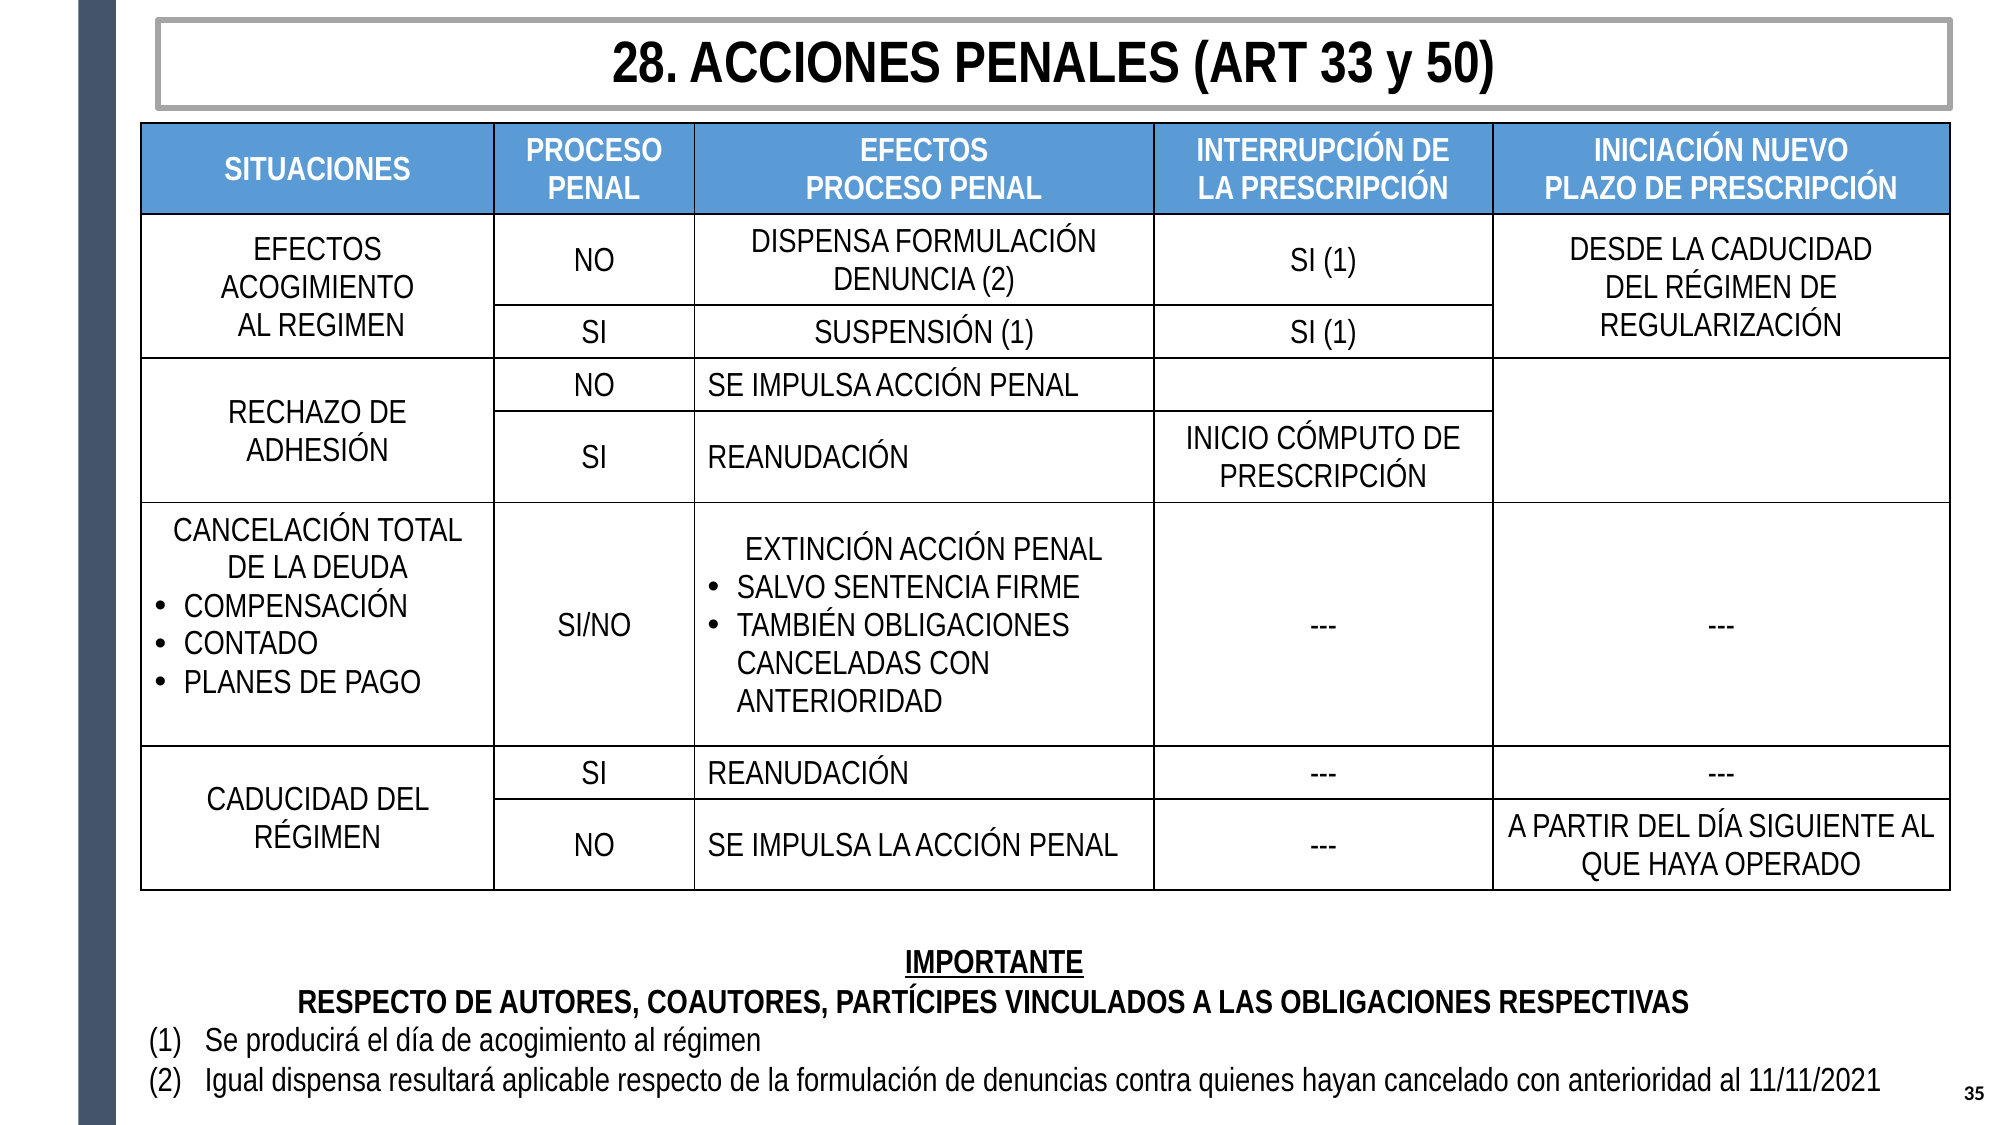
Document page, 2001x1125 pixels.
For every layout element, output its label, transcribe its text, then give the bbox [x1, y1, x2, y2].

table_cell SI (1) [1155, 306, 1492, 357]
table_cell REANUDACIÓN [695, 747, 1153, 798]
table_cell CADUCIDAD DEL RÉGIMEN [142, 747, 493, 889]
table_cell INICIO CÓMPUTO DE PRESCRIPCIÓN [1155, 412, 1492, 502]
table_cell RECHAZO DE ADHESIÓN [142, 359, 493, 502]
table_cell NO [495, 359, 694, 410]
table_cell SE IMPULSA LA ACCIÓN PENAL [695, 800, 1153, 889]
table_cell --- [1155, 747, 1492, 798]
title 28. ACCIONES PENALES (ART 33 y 50) [155, 17, 1953, 111]
table_cell [1155, 359, 1492, 410]
table_cell SI [495, 306, 694, 357]
table_cell SUSPENSIÓN (1) [695, 306, 1153, 357]
table_cell REANUDACIÓN [695, 412, 1153, 502]
text_box Se producirá el día de acogimiento al régimen Igual dispensa resultará aplicable respecto de la formulación de denuncias contra quienes hayan cancelado con anterioridad al 11/11/2021 [134, 1010, 1906, 1106]
table_cell [1494, 359, 1949, 502]
table_cell DESDE LA CADUCIDAD DEL RÉGIMEN DE REGULARIZACIÓN [1494, 215, 1949, 357]
table_cell EFECTOS ACOGIMIENTO AL REGIMEN [142, 215, 493, 357]
table_cell NO [495, 215, 694, 304]
table_cell --- [1494, 503, 1949, 745]
table_header PROCESO PENAL [495, 124, 694, 213]
table_cell DISPENSA FORMULACIÓN DENUNCIA (2) [695, 215, 1153, 304]
table_header SITUACIONES [142, 124, 493, 213]
table_cell EXTINCIÓN ACCIÓN PENAL SALVO SENTENCIA FIRME TAMBIÉN OBLIGACIONES CANCELADAS CON ANTERIORIDAD [695, 503, 1153, 745]
table_cell SI (1) [1155, 215, 1492, 304]
table_cell --- [1155, 503, 1492, 745]
text_box IMPORTANTE RESPECTO DE AUTORES, COAUTORES, PARTÍCIPES VINCULADOS A LAS OBLIGACIONES RESPECTIVAS [141, 913, 1848, 1010]
table_cell NO [495, 800, 694, 889]
table_cell --- [1494, 747, 1949, 798]
slide_number 34 [1738, 1058, 2000, 1125]
table_cell CANCELACIÓN TOTAL DE LA DEUDA COMPENSACIÓN CONTADO PLANES DE PAGO [142, 503, 493, 745]
table_cell SI [495, 412, 694, 502]
table_cell SE IMPULSA ACCIÓN PENAL [695, 359, 1153, 410]
table_cell A PARTIR DEL DÍA SIGUIENTE AL QUE HAYA OPERADO [1494, 800, 1949, 889]
table_cell SI [495, 747, 694, 798]
table_cell SI/NO [495, 503, 694, 745]
table_header EFECTOS PROCESO PENAL [695, 124, 1153, 213]
table_header INICIACIÓN NUEVO PLAZO DE PRESCRIPCIÓN [1494, 124, 1949, 213]
table_cell --- [1155, 800, 1492, 889]
table_header INTERRUPCIÓN DE LA PRESCRIPCIÓN [1155, 124, 1492, 213]
